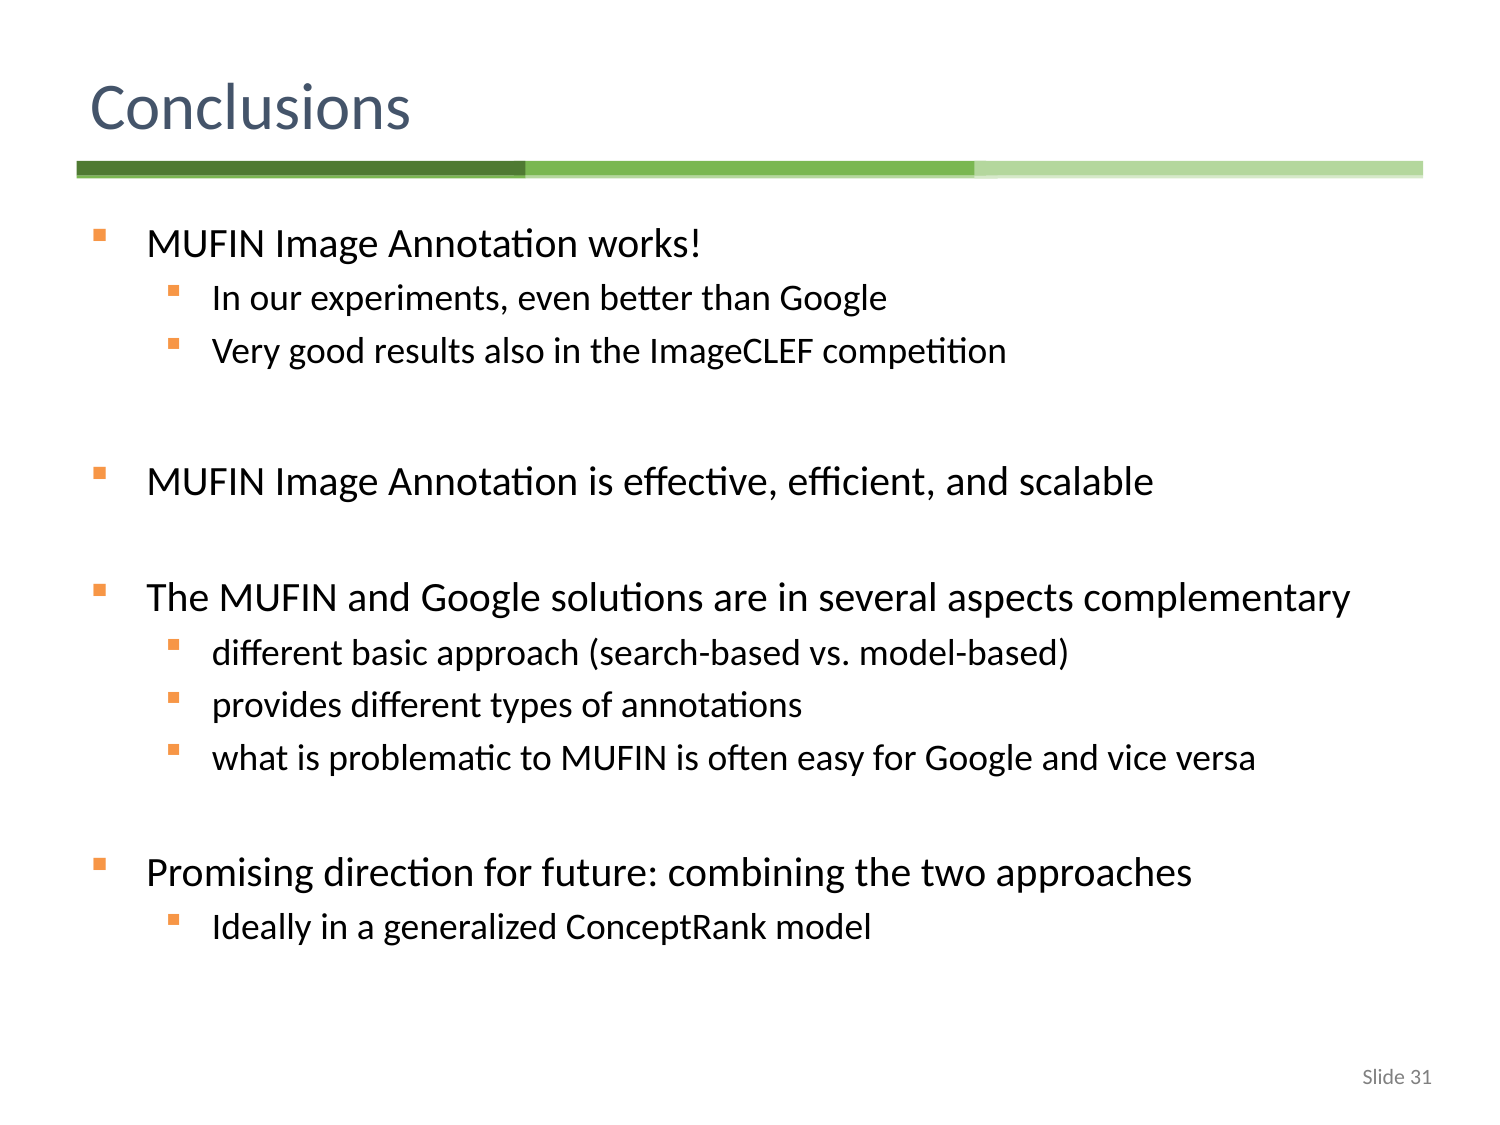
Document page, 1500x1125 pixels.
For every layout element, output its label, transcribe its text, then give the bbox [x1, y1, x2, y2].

title Conclusions [75, 45, 1425, 161]
list MUFIN Image Annotation works! In our experiments, even better than Google Very good results also in the ImageCLEF competition MUFIN Image Annotation is effective, efficient, and scalable The MUFIN and Google solutions are in several aspects complementary different basic approach (search-based vs. model-based) provides different types of annotations what is problematic to MUFIN is often easy for Google and vice versa Promising direction for future: combining the two approaches Ideally in a generalized ConceptRank model [75, 208, 1425, 1012]
